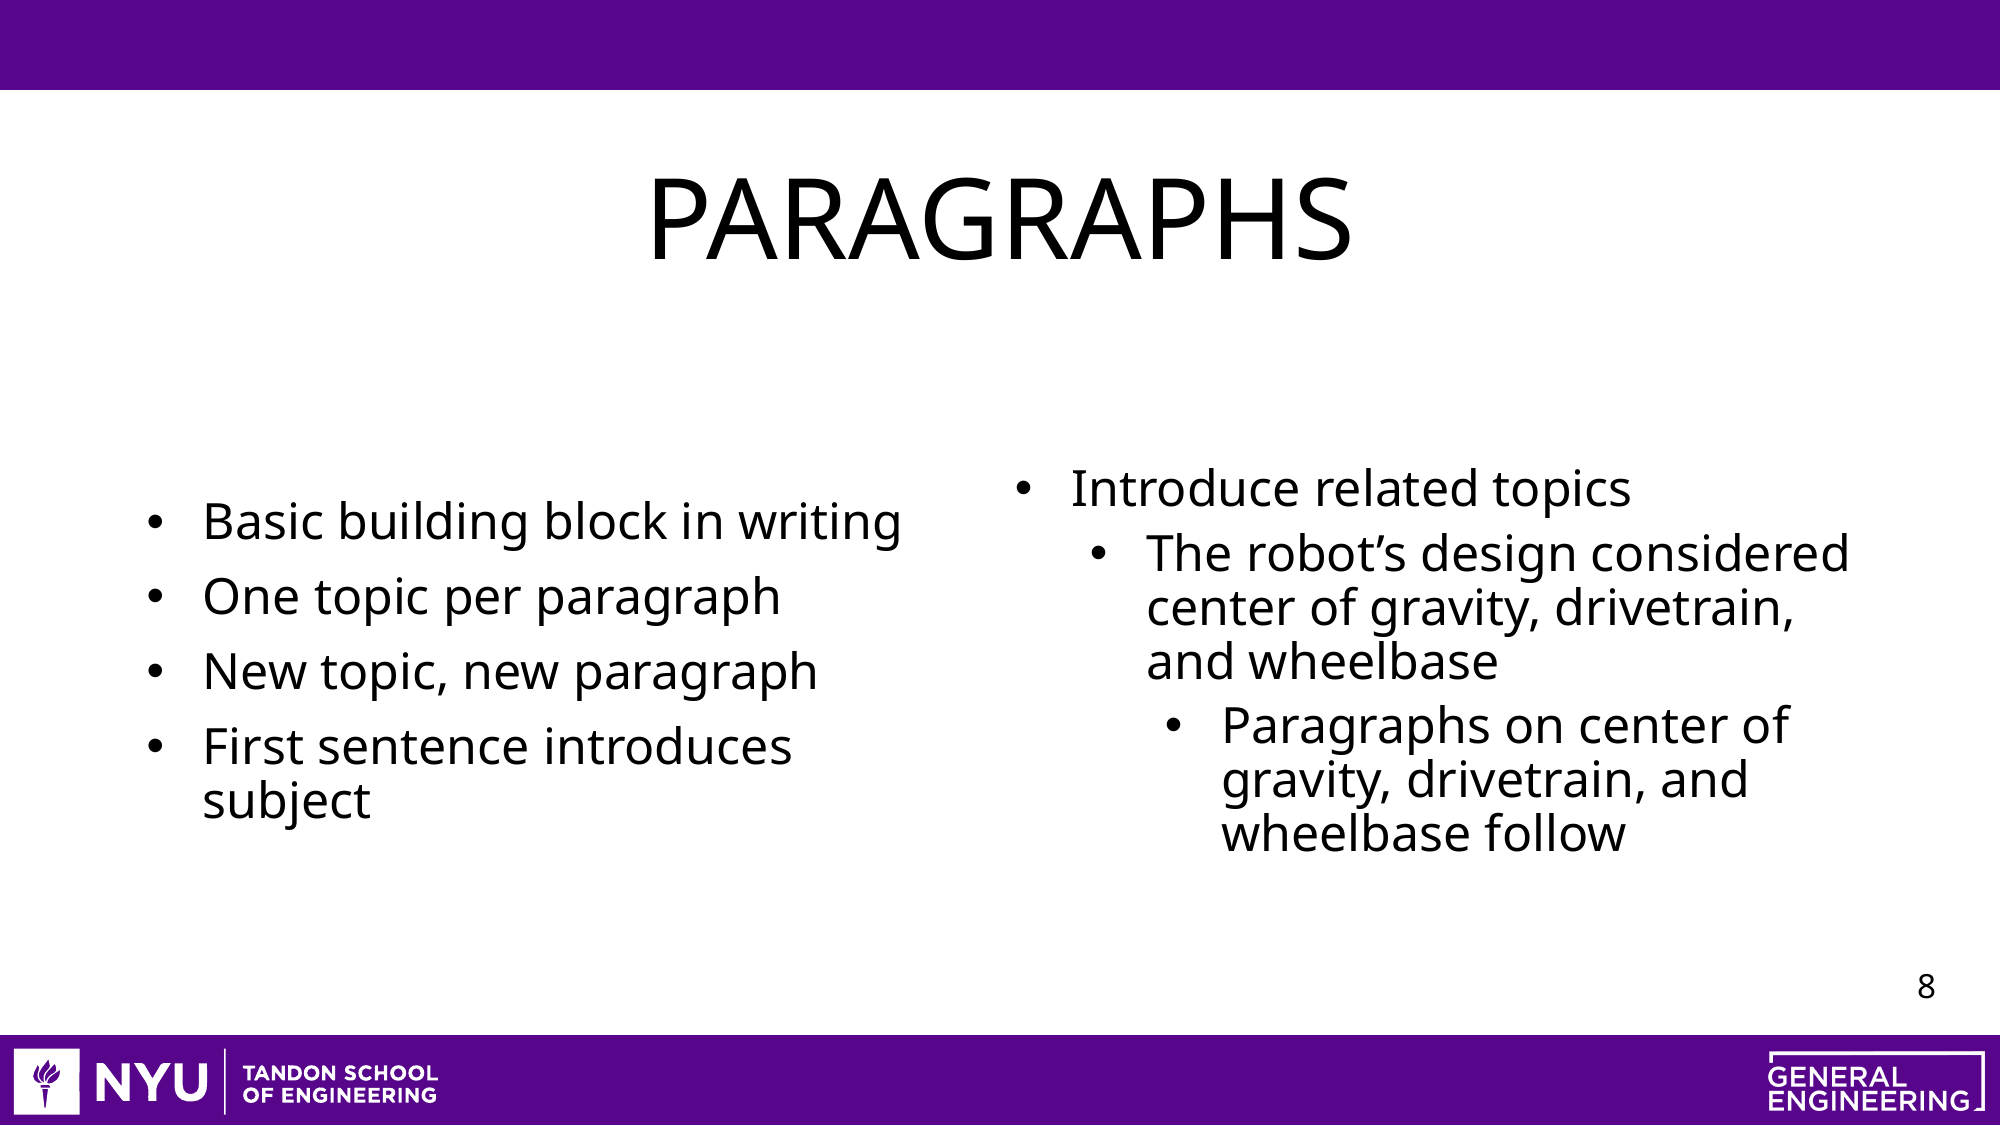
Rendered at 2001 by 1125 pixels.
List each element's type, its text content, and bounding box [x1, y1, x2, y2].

text_box 8 [1802, 958, 1951, 1013]
subtitle Basic building block in writing One topic per paragraph New topic, new paragraph First sentence introduces subject [131, 341, 921, 985]
text_box [0, 1034, 2000, 1125]
picture [1768, 1051, 1985, 1111]
title PARAGRAPHS [92, 132, 1908, 292]
text_box [0, 0, 2000, 91]
text_box Introduce related topics The robot’s design considered center of gravity, drivetrain, and wheelbase Paragraphs on center of gravity, drivetrain, and wheelbase follow [999, 341, 1869, 985]
picture [13, 1048, 438, 1115]
